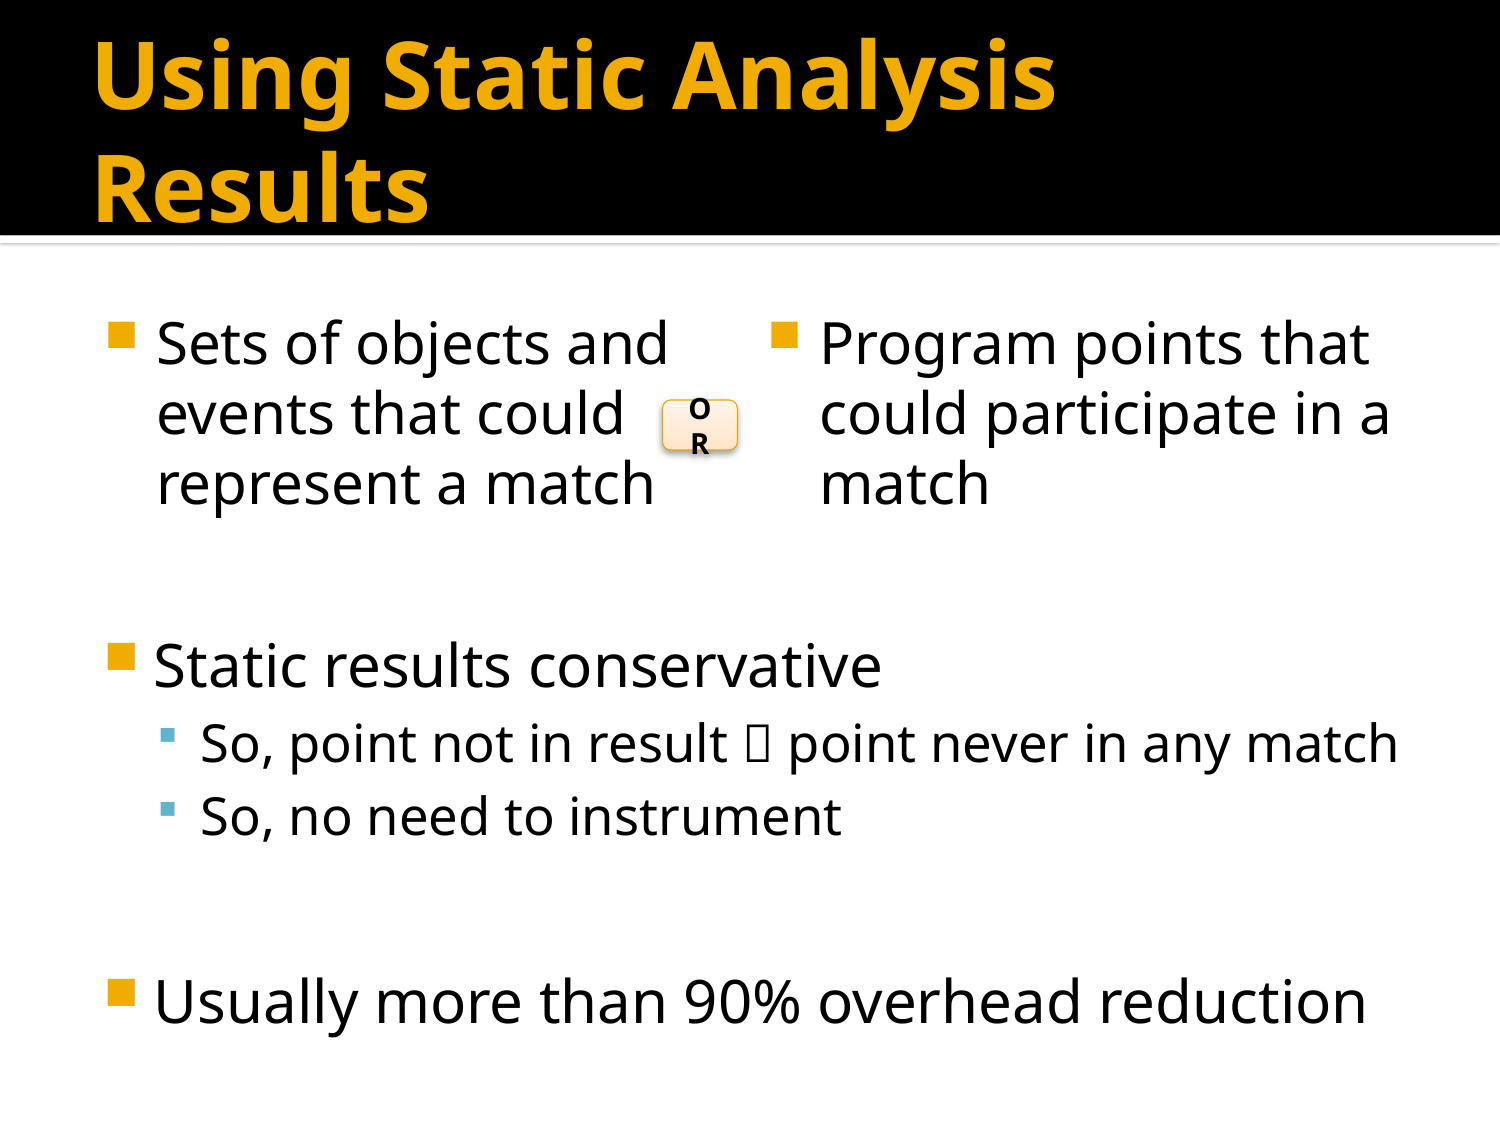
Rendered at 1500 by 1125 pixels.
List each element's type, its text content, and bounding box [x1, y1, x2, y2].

text_box OR [661, 399, 738, 451]
text_box Static results conservative So, point not in result  point never in any match So, no need to instrument Usually more than 90% overhead reduction [74, 612, 1425, 1050]
list Sets of objects and events that could represent a match Program points that could participate in a match [75, 291, 1425, 563]
title Using Static Analysis Results [75, 25, 1425, 231]
